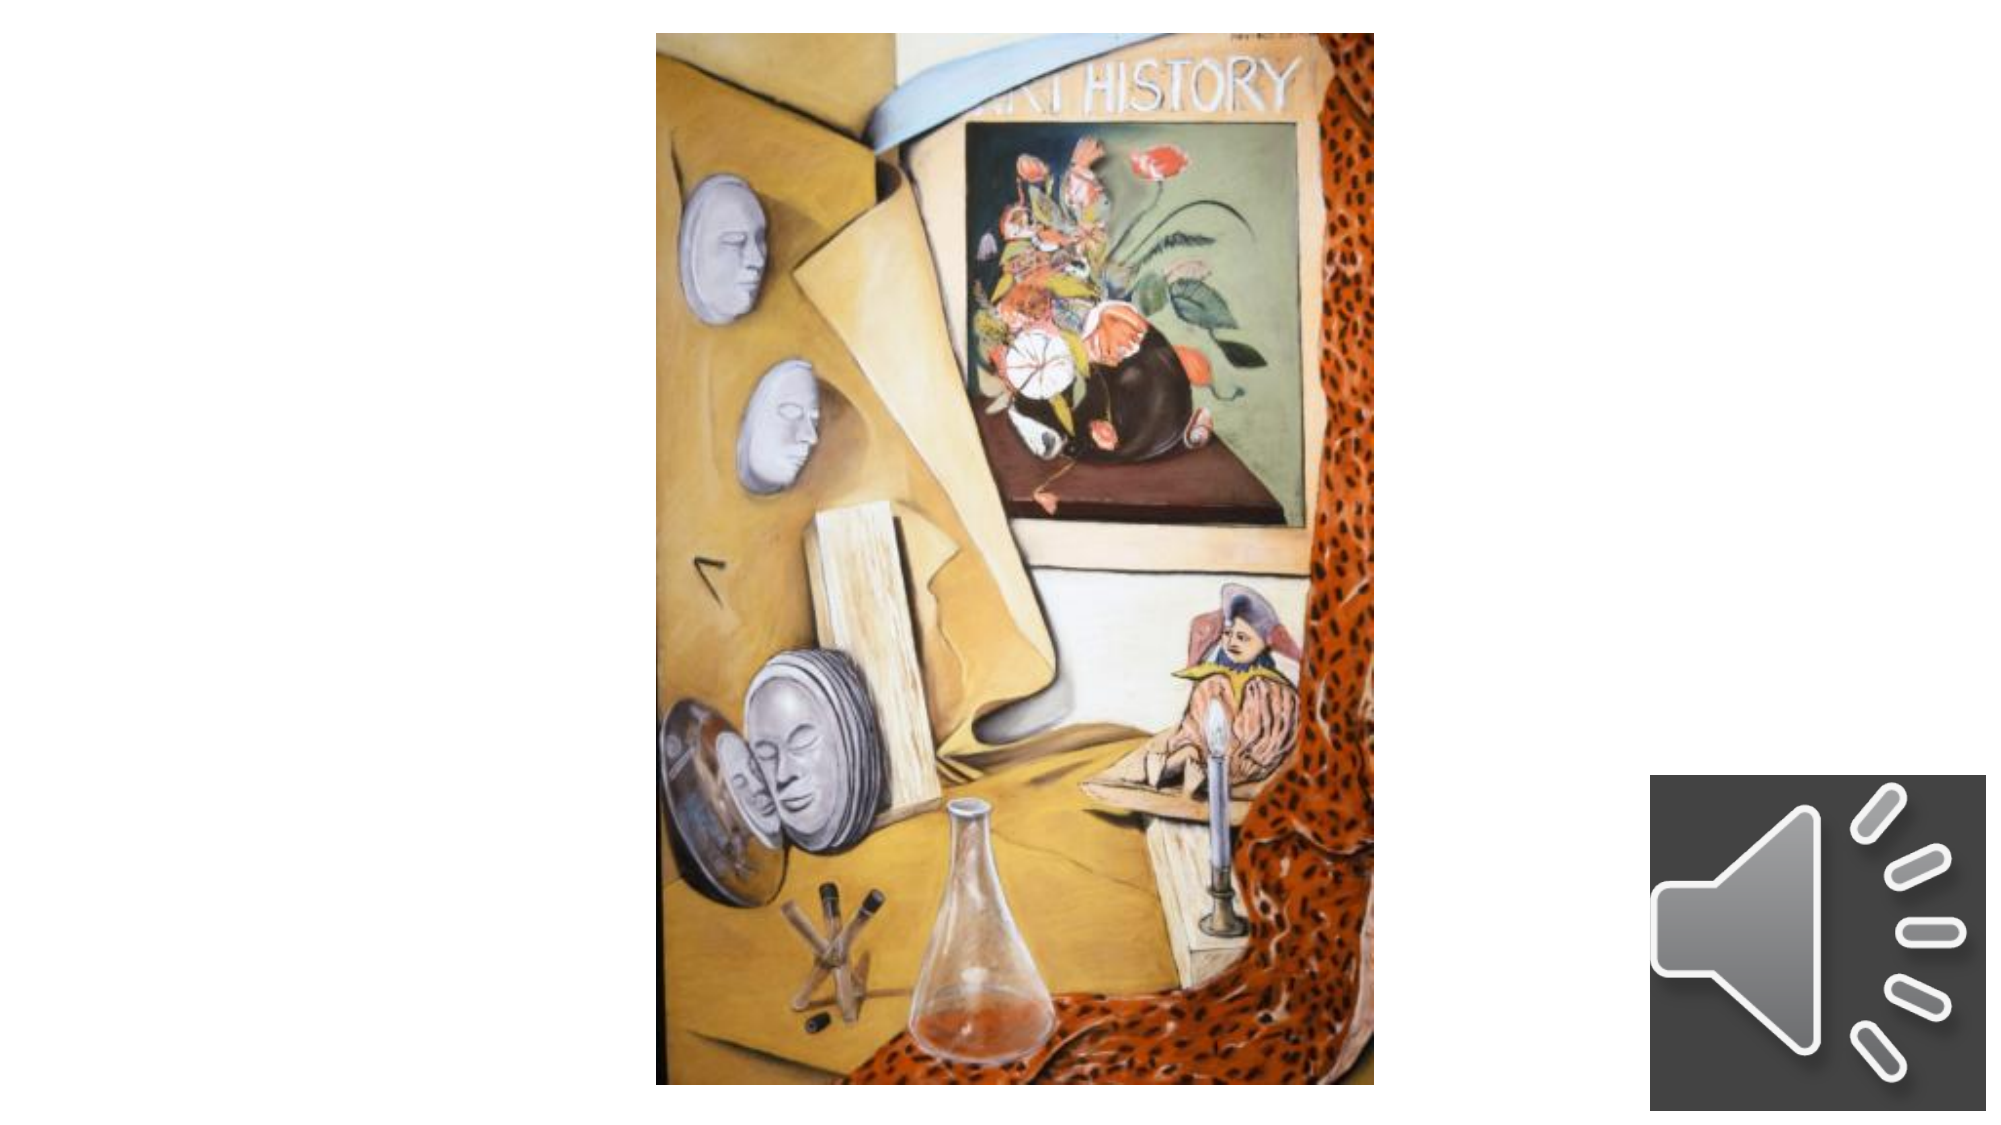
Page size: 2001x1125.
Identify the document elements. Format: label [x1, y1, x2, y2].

picture [1648, 773, 1987, 1112]
picture [656, 33, 1374, 1085]
